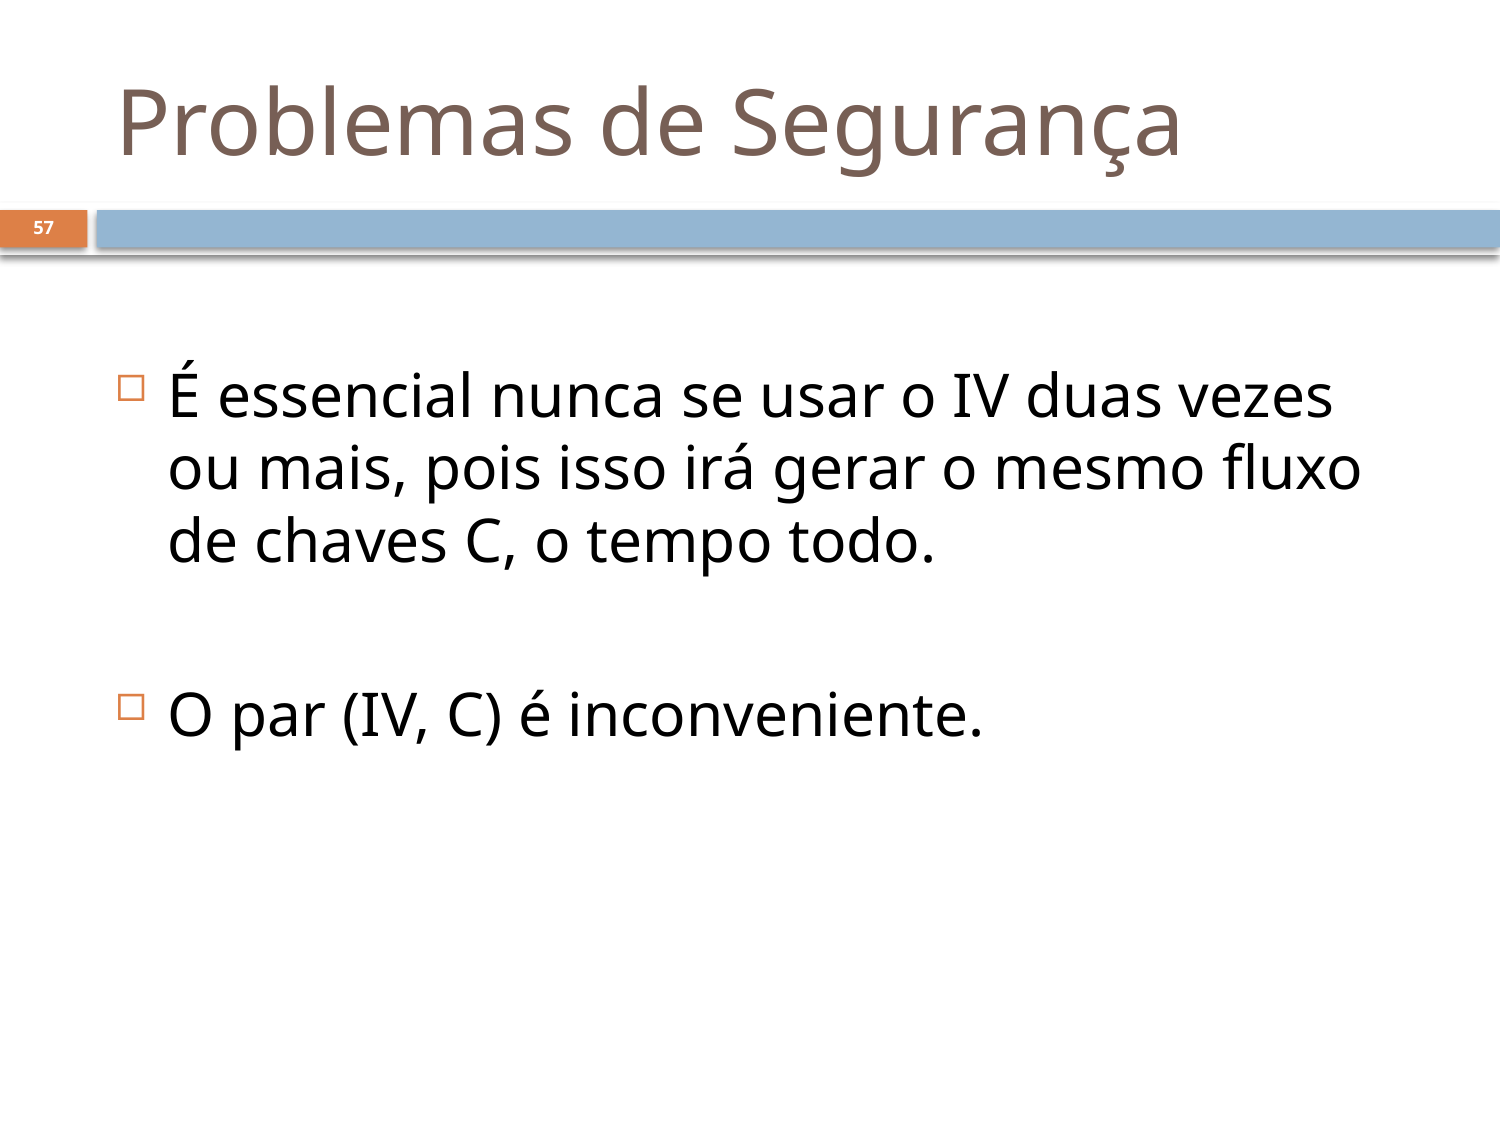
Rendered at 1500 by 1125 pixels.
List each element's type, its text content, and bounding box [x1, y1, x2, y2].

list É essencial nunca se usar o IV duas vezes ou mais, pois isso irá gerar o mesmo fluxo de chaves C, o tempo todo. O par (IV, C) é inconveniente. [100, 262, 1438, 1000]
slide_number 57 [0, 208, 88, 249]
title Problemas de Segurança [100, 37, 1438, 200]
